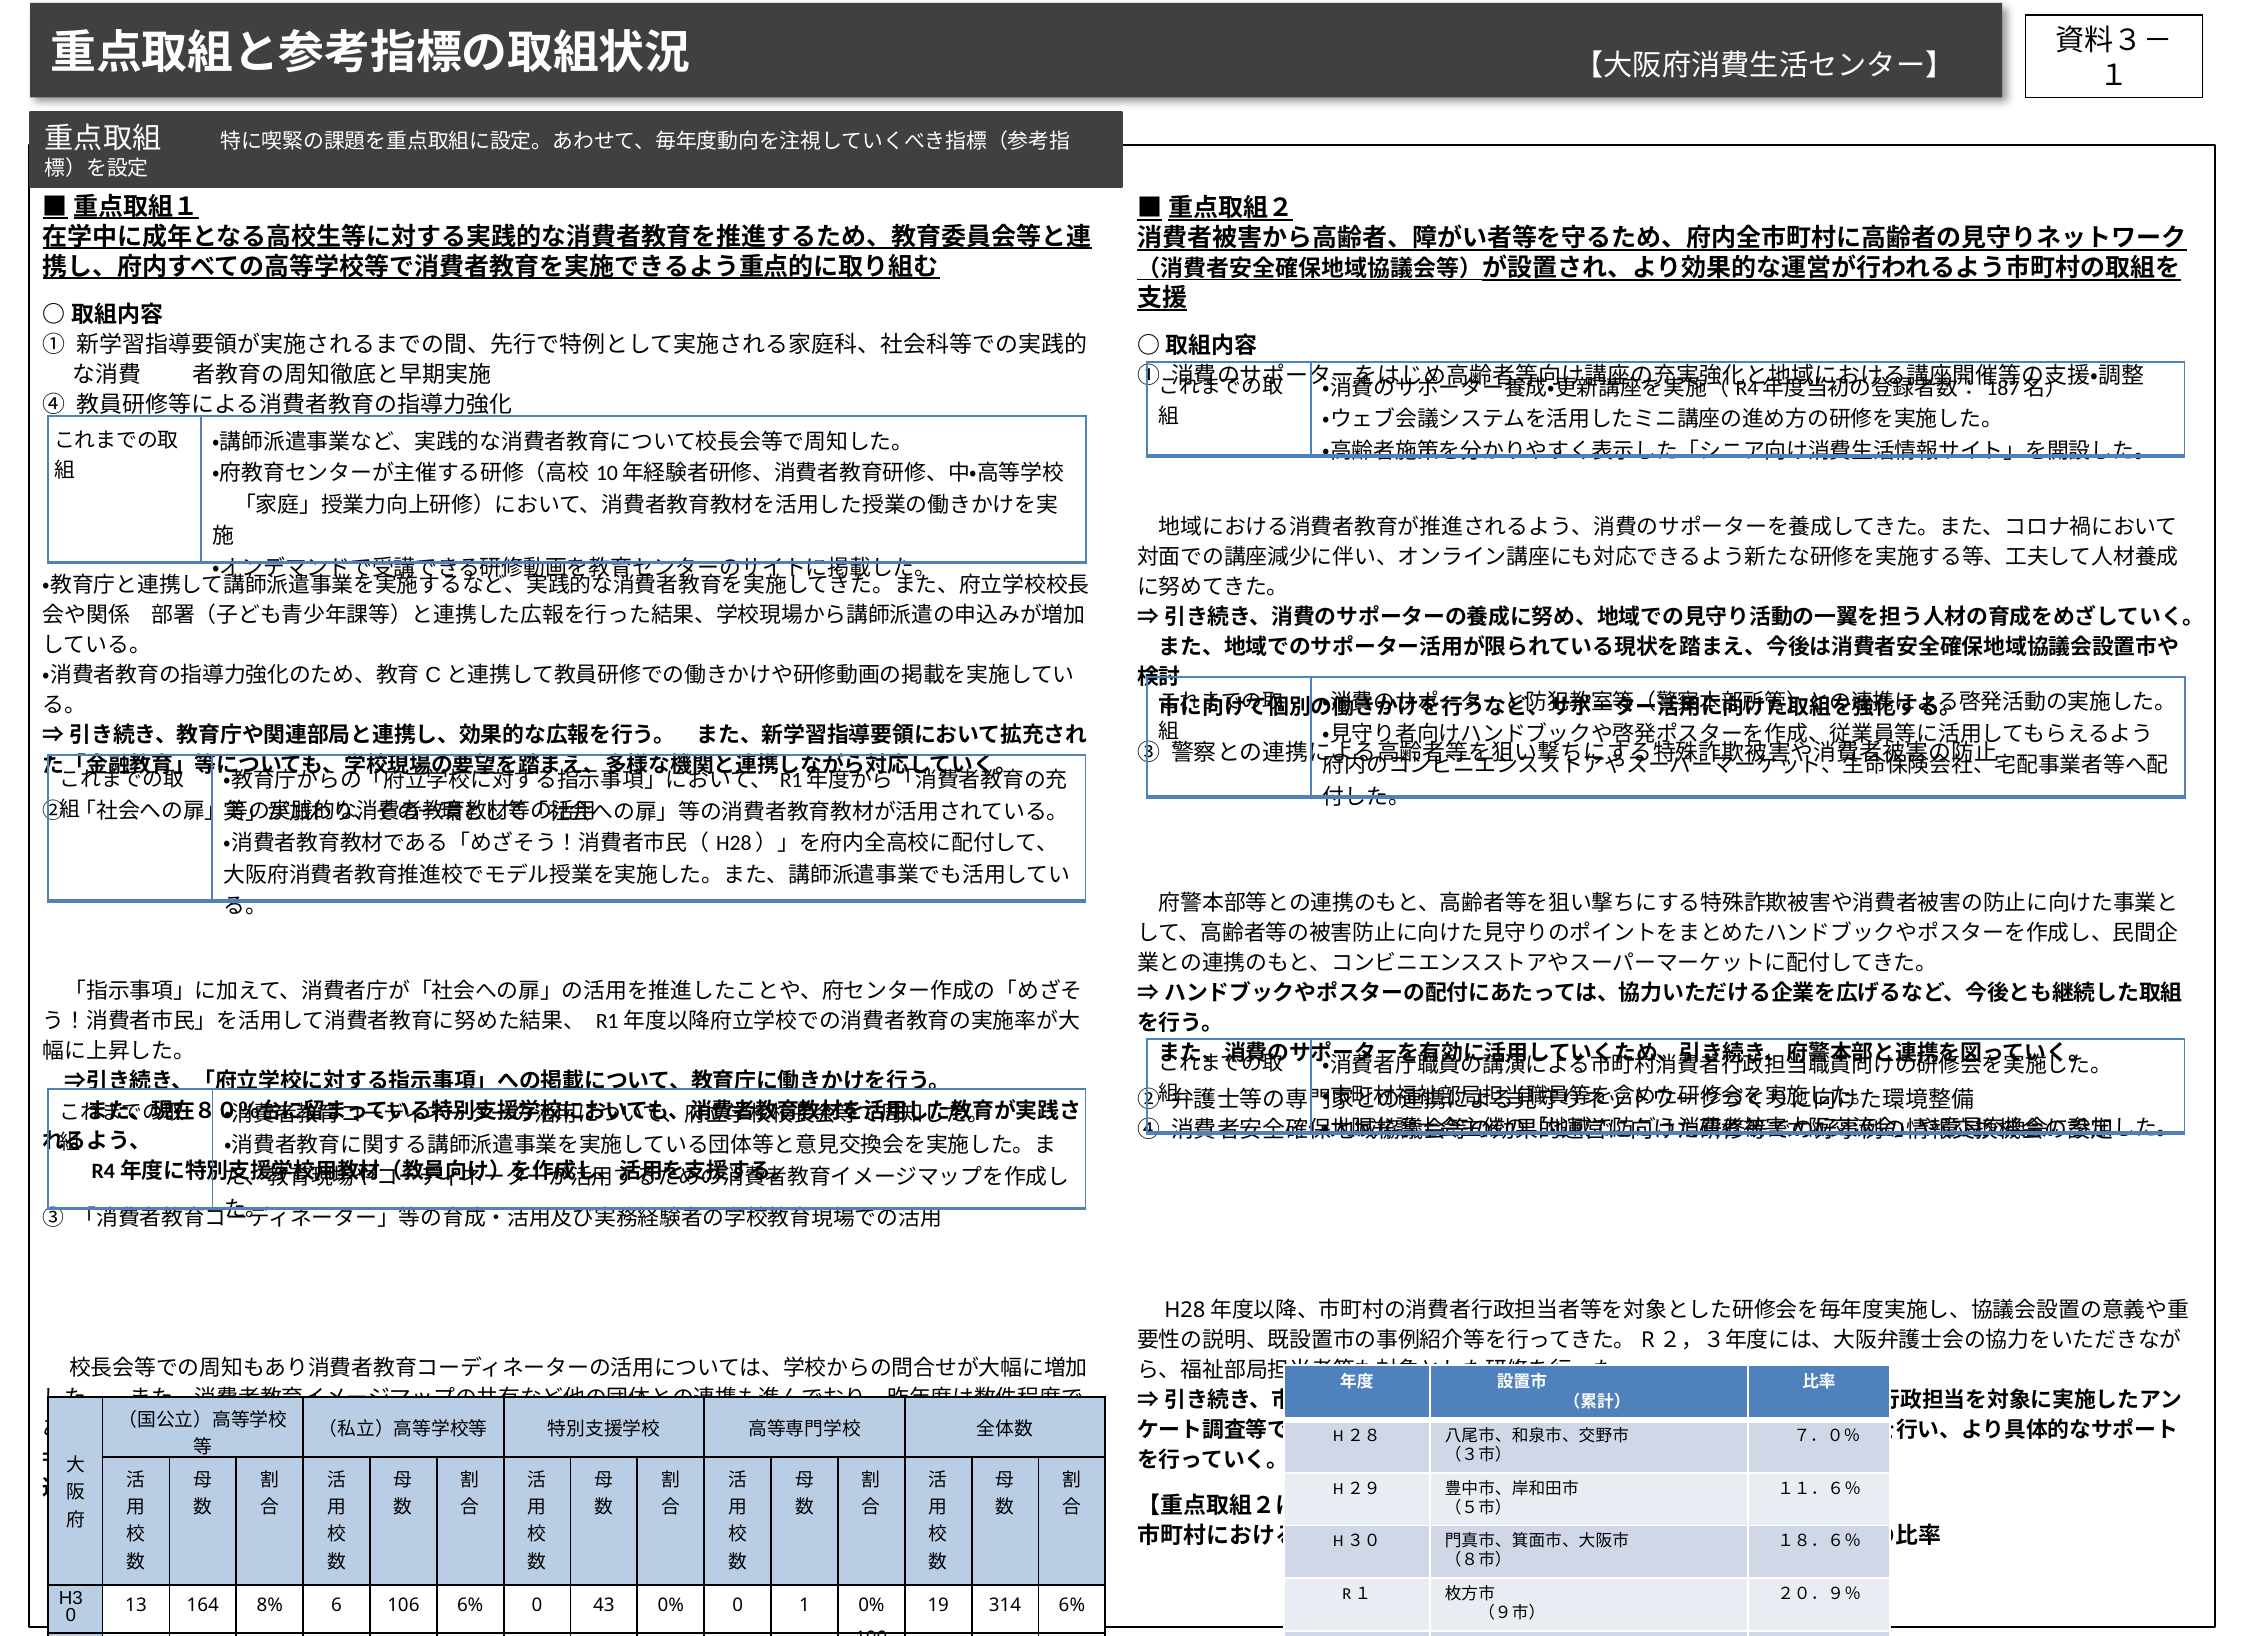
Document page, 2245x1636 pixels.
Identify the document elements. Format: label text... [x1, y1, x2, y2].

table_cell 割合 [839, 1458, 904, 1584]
table_header 設置市 （累計） [1431, 1366, 1747, 1417]
table_cell 活用 校数 [304, 1458, 369, 1584]
table_cell 0% [638, 1586, 703, 1632]
table_header これまでの取組 [49, 417, 200, 561]
table_cell 6% [1039, 1586, 1104, 1632]
table_cell R１ [1285, 1579, 1429, 1630]
text_box ■重点取組２ 消費者被害から高齢者、障がい者等を守るため、府内全市町村に高齢者の見守りネットワーク （消費者安全確保地域協議会等）が設置され、より効果的な運営が行われるよう市町村の取組を支援 ○取組内容 ① 消費のサポーターをはじめ高齢者等向け講座の充実強化と地域における講座開催等の支援・調整 地域における消費者教育が推進されるよう、消費のサポーターを養成してきた。また、コロナ禍において対面での講座減少に伴い、オンライン講座にも対応できるよう新たな研修を実施する等、工夫して人材養成に努めてきた。 ⇒引き続き、消費のサポーターの養成に努め、地域での見守り活動の一翼を担う人材の育成をめざしていく。 また、地域でのサポーター活用が限られている現状を踏まえ、今後は消費者安全確保地域協議会設置市や検討 市に向けて個別の働きかけを行うなど、サポーター活用に向けた取組を強化する。 ③ 警察との連携による高齢者等を狙い撃ちにする特殊詐欺被害や消費者被害の防止 府警本部等との連携のもと、高齢者等を狙い撃ちにする特殊詐欺被害や消費者被害の防止に向けた事業として、高齢者等の被害防止に向けた見守りのポイントをまとめたハンドブックやポスターを作成し、民間企業との連携のもと、コンビニエンスストアやスーパーマーケットに配付してきた。 ⇒ハンドブックやポスターの配付にあたっては、協力いただける企業を広げるなど、今後とも継続した取組を行う。 また、消費のサポーターを有効に活用していくため、引き続き、府警本部と連携を図っていく。 ② 弁護士等の専門家との連携による見守りネットワークづくりに向けた環境整備 ④ 消費者安全確保地域協議会等の効果的運営に向けた研修等での好事例の情報交換機会の設定 H28年度以降、市町村の消費者行政担当者等を対象とした研修会を毎年度実施し、協議会設置の意義や重要性の説明、既設置市の事例紹介等を行ってきた。R２，３年度には、大阪弁護士会の協力をいただきながら、福祉部局担当者等も対象とした研修を行った。 ⇒引き続き、市町村職員向けの説明会等を実施するとともに、市町村消費者行政担当を対象に実施したアンケート調査等で把握した内容をもとに未設置市に対して個別のヒアリング等を行い、より具体的なサポートを行っていく。 【重点取組２における参考指標】 市町村における消費者安全確保地域協議会等見守りネットワークの設置の比率 [1122, 184, 2209, 1636]
text_box [1096, 187, 1122, 1628]
table_cell 割合 [438, 1458, 503, 1584]
table_cell 314 [973, 1586, 1038, 1632]
table_header ・消費者教育コーディネーターの活用について、府立学校校長会等で周知した。 ・消費者教育に関する講師派遣事業を実施している団体等と意見交換会を実施した。また、教育現場やコーディネーターが活用するための消費者教育イメージマップを作成した。 [213, 1090, 1085, 1207]
table_cell 1 [772, 1586, 837, 1632]
table_cell 門真市、箕面市、大阪市 （８市） [1431, 1526, 1747, 1577]
table_cell ７．０％ [1749, 1423, 1889, 1472]
table_cell 0% [839, 1586, 904, 1632]
table_cell R３ [1285, 1632, 1429, 1636]
table_cell 母数 [772, 1458, 837, 1584]
table_cell 豊中市、岸和田市 （５市） [1431, 1474, 1747, 1525]
table_header これまでの取組 [49, 1090, 212, 1207]
table_cell 活用 校数 [505, 1458, 570, 1584]
table_header ・消費のサポーターと防犯教室等（警察本部所管）との連携による啓発活動の実施した。 ・見守り者向けハンドブックや啓発ポスターを作成、従業員等に活用してもらえるよう府内のコンビニエンスストアやスーパーマーケット、生命保険会社、宅配事業者等へ配付した。 [1312, 678, 2184, 795]
table_cell 43 [571, 1586, 636, 1632]
table_header 高等専門学校 [705, 1398, 904, 1456]
table_header ・消費者庁職員の講演による市町村消費者行政担当職員向けの研修会を実施した。 ・市町村福祉部局担当職員等を含めた研修会を実施した。 ・大阪弁護士会主催の「地域で防ごう消費者被害大阪交流会」や意見交換会に参加した。 [1312, 1040, 2184, 1131]
table_header これまでの取組 [1148, 678, 1310, 795]
table_cell 割合 [638, 1458, 703, 1584]
table_header ・講師派遣事業など、実践的な消費者教育について校長会等で周知した。 ・府教育センターが主催する研修（高校10年経験者研修、消費者教育研修、中・高等学校 「家庭」授業力向上研修）において、消費者教育教材を活用した授業の働きかけを実施 ・オンデマンドで受講できる研修動画を教育センターのサイトに掲載した。 [202, 417, 1085, 561]
text_box ■重点取組１ 在学中に成年となる高校生等に対する実践的な消費者教育を推進するため、教育委員会等と連携し、府内すべての高等学校等で消費者教育を実施できるよう重点的に取り組む ○取組内容 ① 新学習指導要領が実施されるまでの間、先行で特例として実施される家庭科、社会科等での実践的な消費 者教育の周知徹底と早期実施 ④ 教員研修等による消費者教育の指導力強化 ・教育庁と連携して講師派遣事業を実施するなど、実践的な消費者教育を実施してきた。また、府立学校校長会や関係 部署（子ども青少年課等）と連携した広報を行った結果、学校現場から講師派遣の申込みが増加している。 ・消費者教育の指導力強化のため、教育Cと連携して教員研修での働きかけや研修動画の掲載を実施している。 ⇒引き続き、教育庁や関連部局と連携し、効果的な広報を行う。 また、新学習指導要領において拡充された「金融教育」等についても、学校現場の要望を踏まえ、多様な機関と連携しながら対応していく。 ② 「社会への扉」等の実践的な消費者教育教材等の活用 「指示事項」に加えて、消費者庁が「社会への扉」の活用を推進したことや、府センター作成の「めざそう！消費者市民」を活用して消費者教育に努めた結果、 R1年度以降府立学校での消費者教育の実施率が大幅に上昇した。 ⇒引き続き、「府立学校に対する指示事項」への掲載について、教育庁に働きかけを行う。 また、現在８０％台に留まっている特別支援学校においても、消費者教育教材を活用した教育が実践されるよう、 R4年度に特別支援学校用教材（教員向け）を作成し、活用を支援する。 ③ 「消費者教育コーディネーター」等の育成・活用及び実務経験者の学校教育現場での活用 校長会等での周知もあり消費者教育コーディネーターの活用については、学校からの問合せが大幅に増加した。 また、消費者教育イメージマップの共有など他の団体との連携も進んでおり、昨年度は数件程度であったコーディネート件数が、今年度は9月末時点で45件に達している。 ⇒引き続き、教育庁と連携して関係団体との意見交換会を実施するなど、現場のニーズを捉えた取組みを推進する。 【重点取組１における参考指標】 「社会への扉」等の消費者教育教材を活用して消費者教育を実施した高校等の比率 [42, 179, 1096, 1598]
table_cell 6 [304, 1586, 369, 1632]
table_cell 母数 [371, 1458, 436, 1584]
table_cell 活用 校数 [705, 1458, 770, 1584]
table_header 全体数 [906, 1398, 1104, 1456]
table_header これまでの取組 [1148, 363, 1310, 454]
table_header これまでの取組 [49, 756, 211, 899]
table_cell 19 [906, 1586, 971, 1632]
table_cell 割合 [1039, 1458, 1104, 1584]
text_box [1123, 144, 2215, 1628]
table_header （国公立）高等学校等 [103, 1398, 302, 1456]
table_cell 八尾市、和泉市、交野市 （３市） [1431, 1423, 1747, 1472]
table_cell 貝塚市 （１０市） [1431, 1632, 1747, 1636]
table_cell 母数 [571, 1458, 636, 1584]
table_header ・教育庁からの「府立学校に対する指示事項」において、R1年度から「消費者教育の充実」が加わり、その一環として「社会への扉」等の消費者教育教材が活用されている。 ・消費者教育教材である「めざそう！消費者市民（H28）」を府内全高校に配付して、大阪府消費者教育推進校でモデル授業を実施した。また、講師派遣事業でも活用している。 [213, 756, 1085, 899]
table_cell 活用 校数 [906, 1458, 971, 1584]
table_cell ２０．９％ [1749, 1579, 1889, 1630]
table_header これまでの取組 [1148, 1040, 1310, 1131]
text_box [29, 144, 47, 1628]
table_cell H30 [49, 1586, 102, 1632]
table_header 大阪府 [49, 1398, 102, 1584]
table_cell H２９ [1285, 1474, 1429, 1525]
table_cell 106 [371, 1586, 436, 1632]
table_cell 母数 [973, 1458, 1038, 1584]
table_cell 枚方市 （９市） [1431, 1579, 1747, 1630]
text_box 重点取組と参考指標の取組状況 [28, 1, 2004, 99]
table_cell 割合 [237, 1458, 302, 1584]
table_cell 活用 校数 [103, 1458, 169, 1584]
table_cell １８．６％ [1749, 1526, 1889, 1577]
table_header 年度 [1285, 1366, 1429, 1417]
table_cell H２８ [1285, 1423, 1429, 1472]
table_cell 6% [438, 1586, 503, 1632]
table_cell １１．６％ [1749, 1474, 1889, 1525]
table_cell ２３．２％ [1749, 1632, 1889, 1636]
table_cell 0 [705, 1586, 770, 1632]
table_cell 13 [103, 1586, 169, 1632]
table_header （私立）高等学校等 [304, 1398, 503, 1456]
table_header ・消費のサポーター養成・更新講座を実施（R4年度当初の登録者数：187名） ・ウェブ会議システムを活用したミニ講座の進め方の研修を実施した。 ・高齢者施策を分かりやすく表示した「シニア向け消費生活情報サイト」を開設した。 [1312, 363, 2184, 454]
table_header 比率 [1749, 1366, 1889, 1417]
table_cell H３０ [1285, 1526, 1429, 1577]
text_box 資料３－１ [2025, 14, 2203, 98]
table_cell 8% [237, 1586, 302, 1632]
text_box 重点取組 特に喫緊の課題を重点取組に設定。あわせて、毎年度動向を注視していくべき指標（参考指標）を設定 [30, 112, 1123, 187]
table_cell 母数 [170, 1458, 235, 1584]
table_header 特別支援学校 [505, 1398, 703, 1456]
table_cell 164 [170, 1586, 235, 1632]
text_box 【大阪府消費生活センター】 [1523, 38, 1970, 89]
table_cell 0 [505, 1586, 570, 1632]
